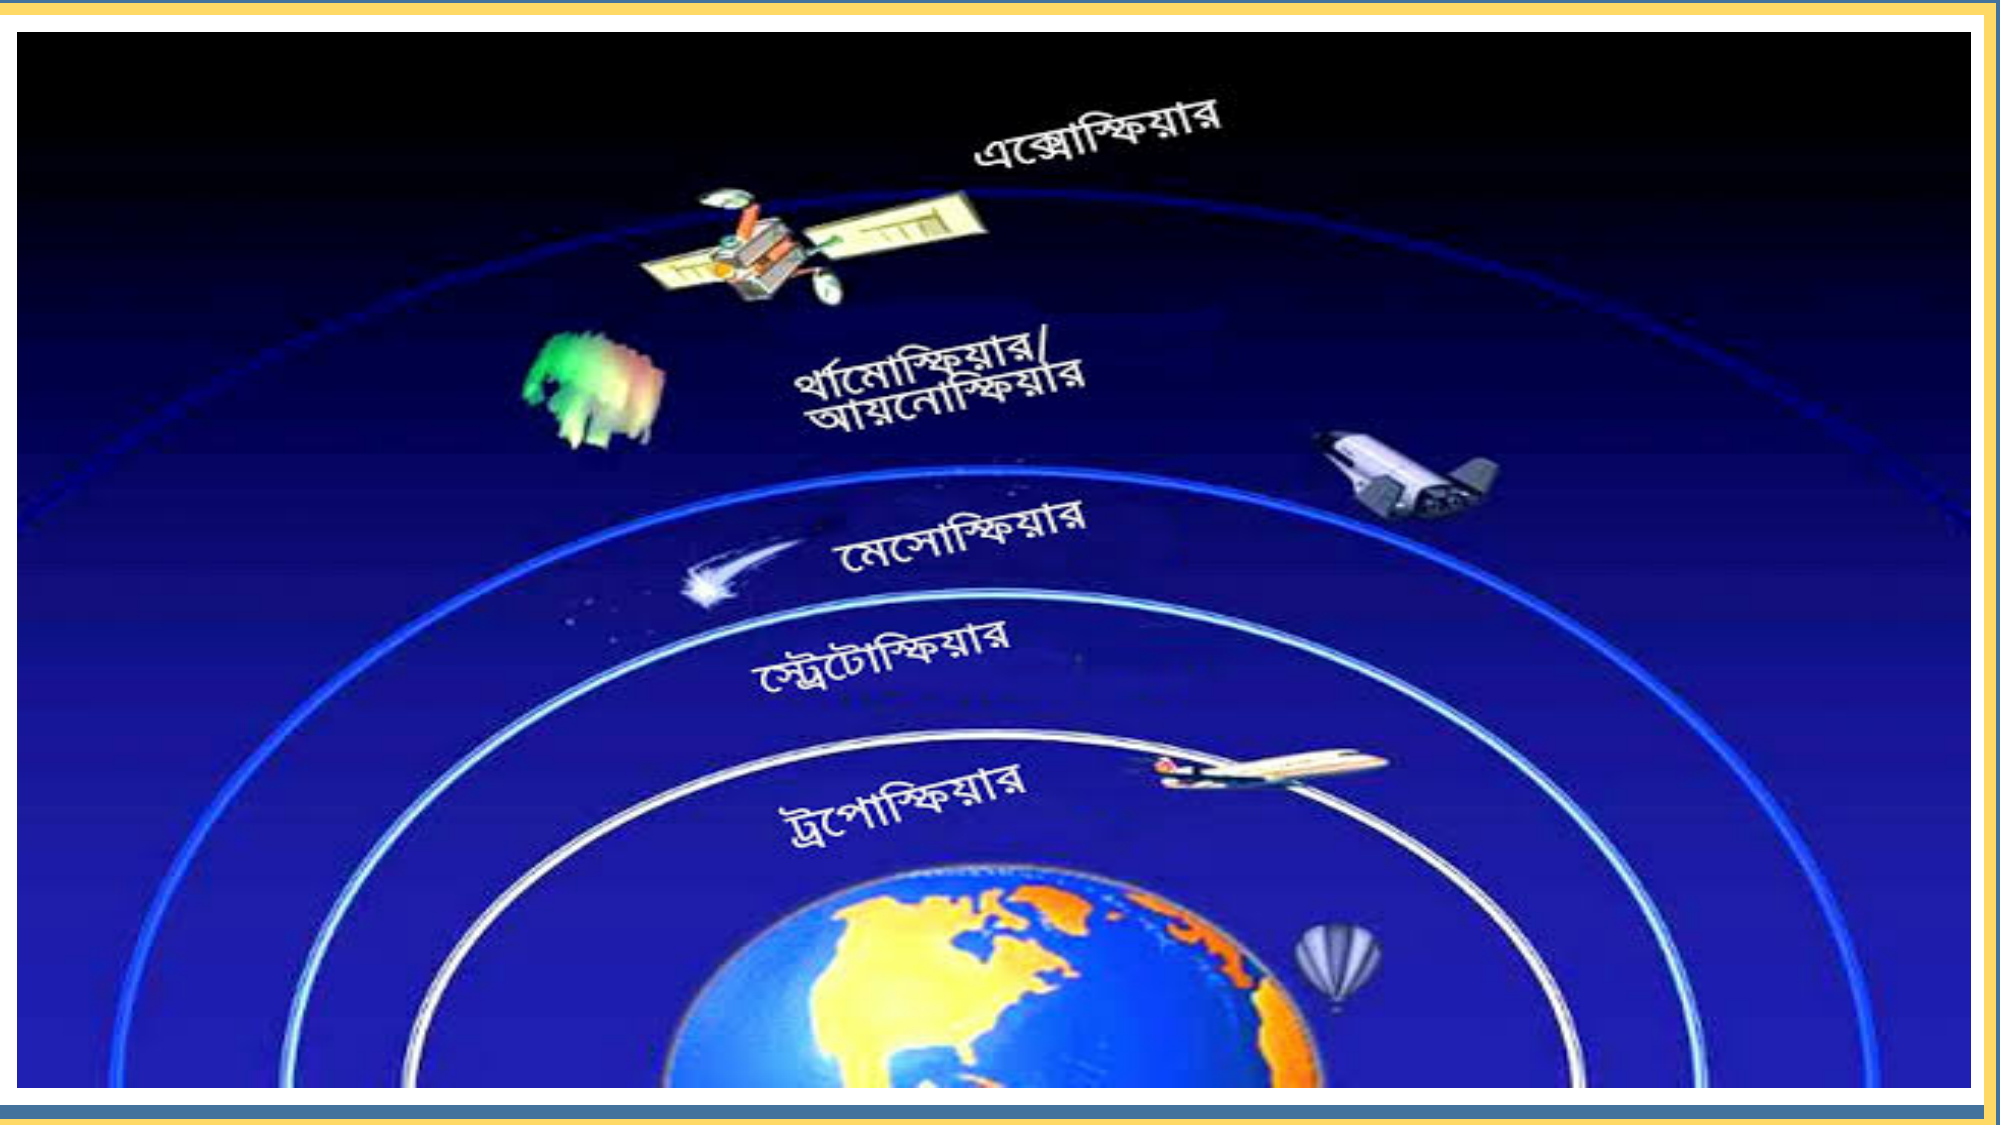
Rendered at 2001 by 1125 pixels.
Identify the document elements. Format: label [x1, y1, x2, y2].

text_box [0, 0, 2000, 1125]
picture [17, 32, 1971, 1089]
